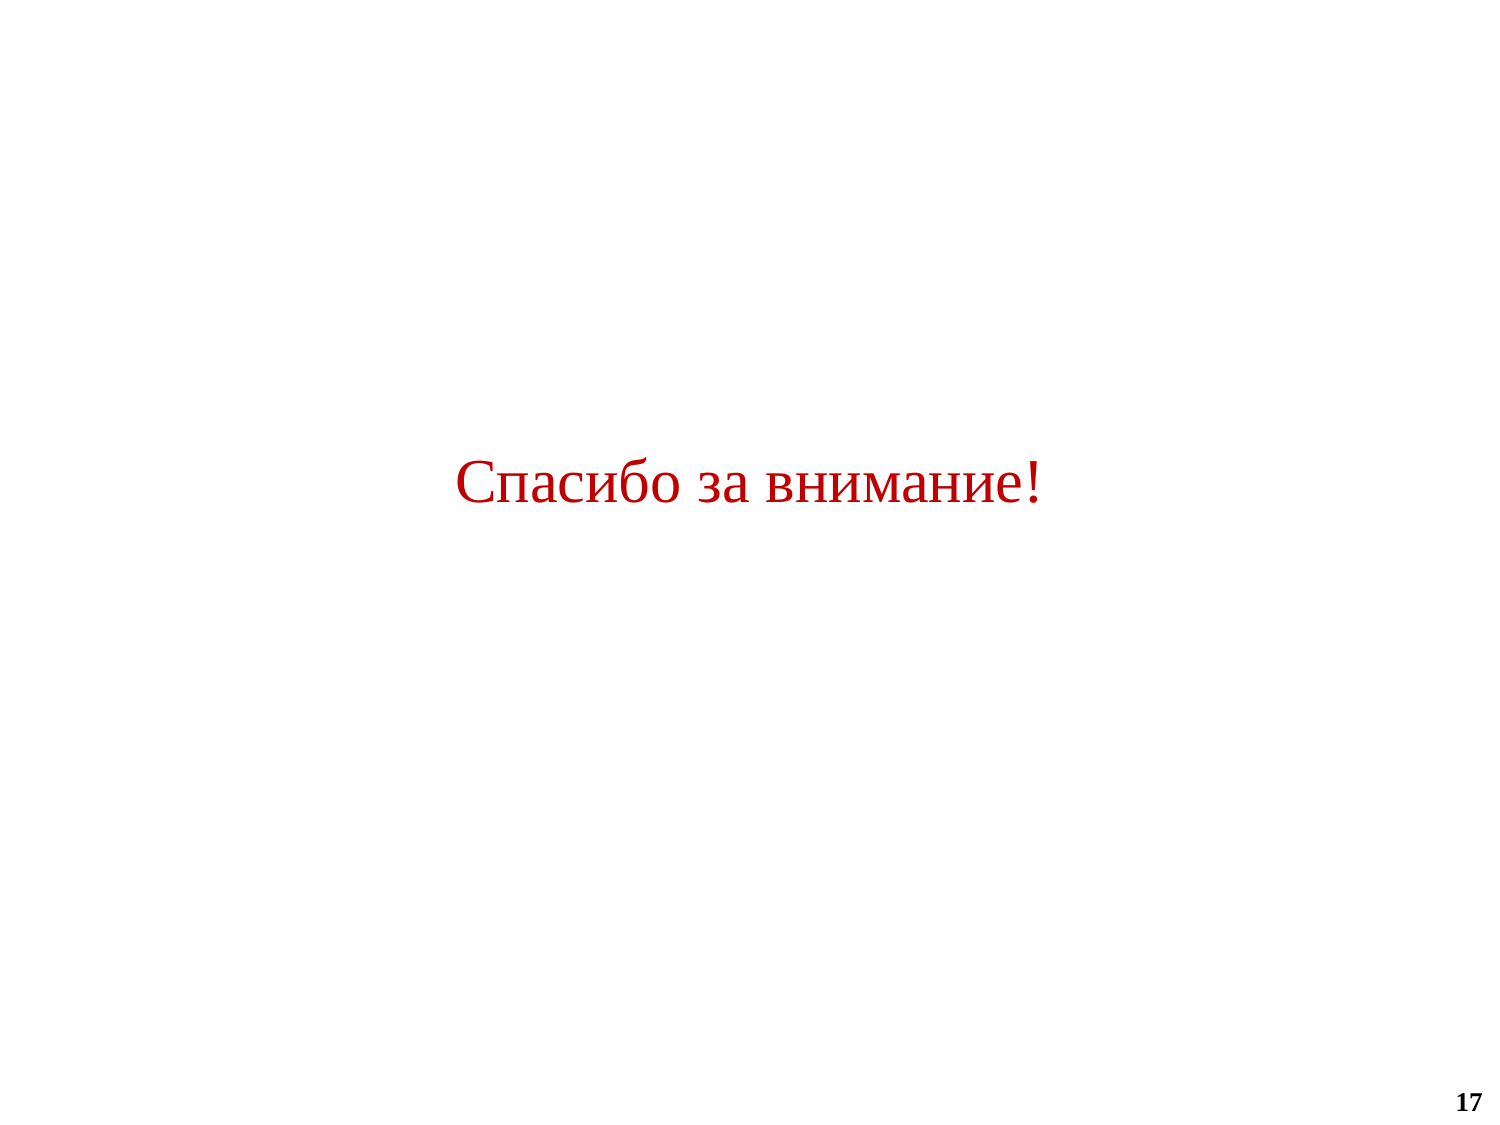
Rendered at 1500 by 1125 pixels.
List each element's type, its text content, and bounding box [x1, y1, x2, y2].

text_box 17 [1440, 1077, 1500, 1125]
list Спасибо за внимание! [74, 432, 1426, 627]
